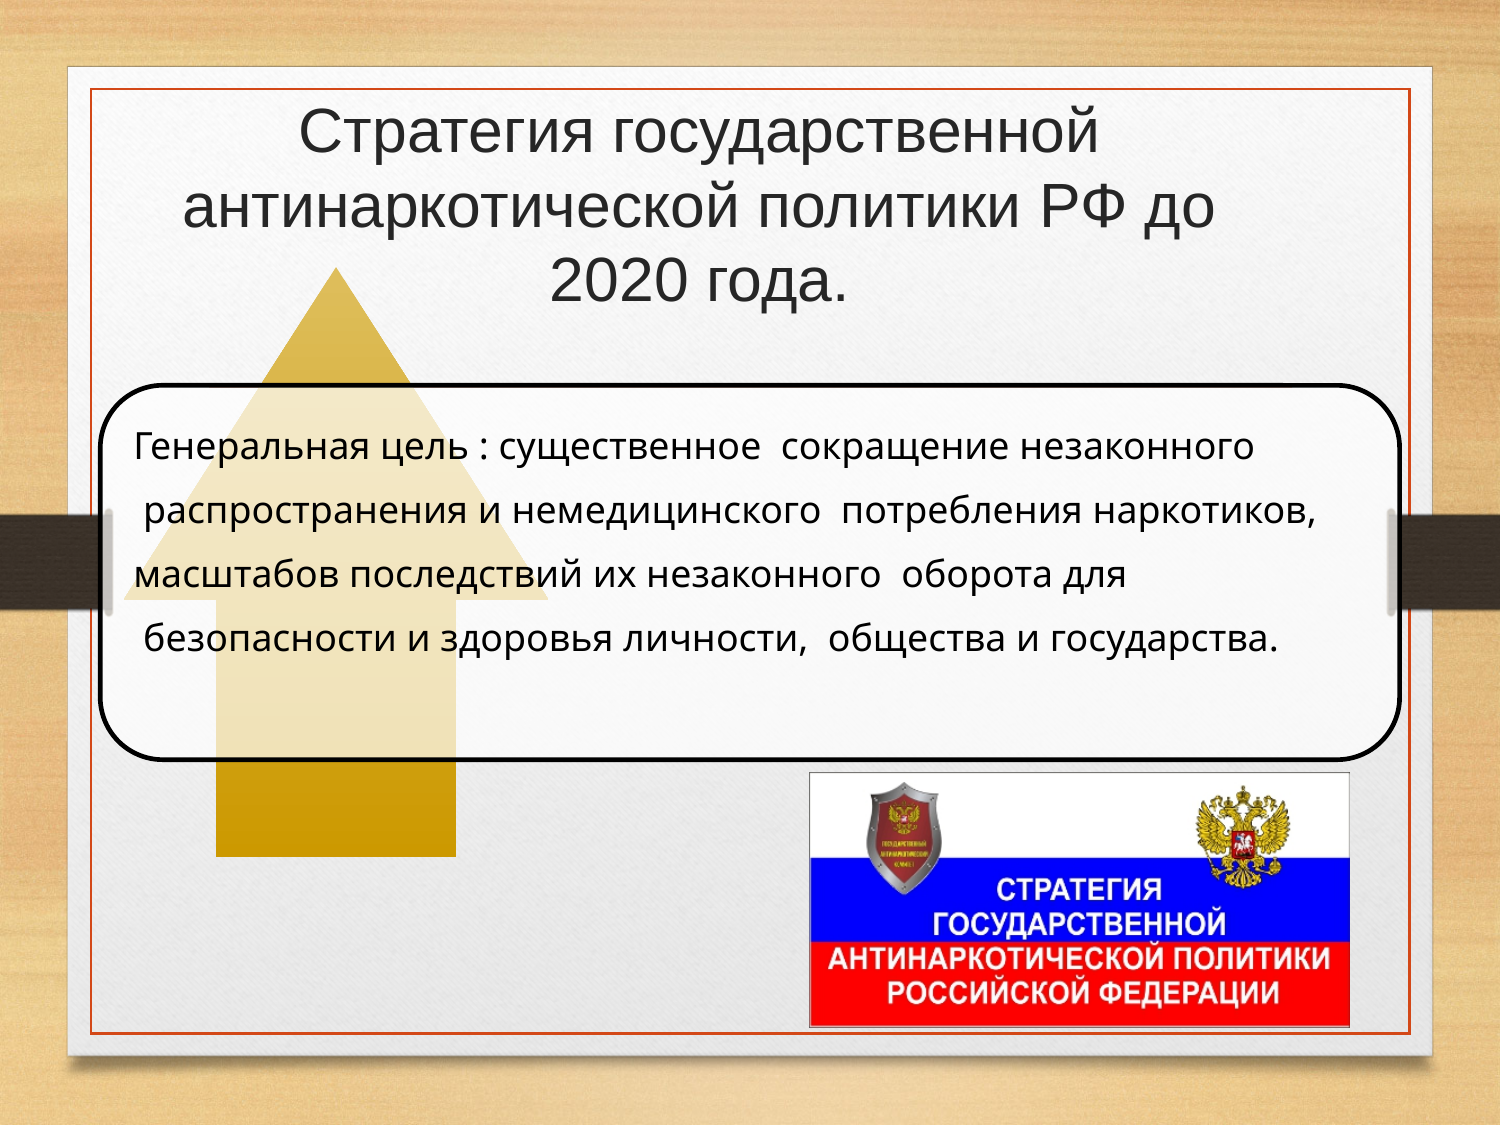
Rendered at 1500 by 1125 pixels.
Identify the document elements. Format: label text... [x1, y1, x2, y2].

title Стратегия государственной антинаркотической политики РФ до 2020 года. [142, 95, 1258, 309]
text_box [216, 760, 456, 857]
text_box [260, 309, 412, 385]
text_box Генеральная цель : существенное сокращение незаконного распространения и немедицинского потребления наркотиков, масштабов последствий их незаконного оборота для безопасности и здоровья личности, общества и государства. [100, 385, 1400, 760]
picture [0, 0, 1500, 1125]
